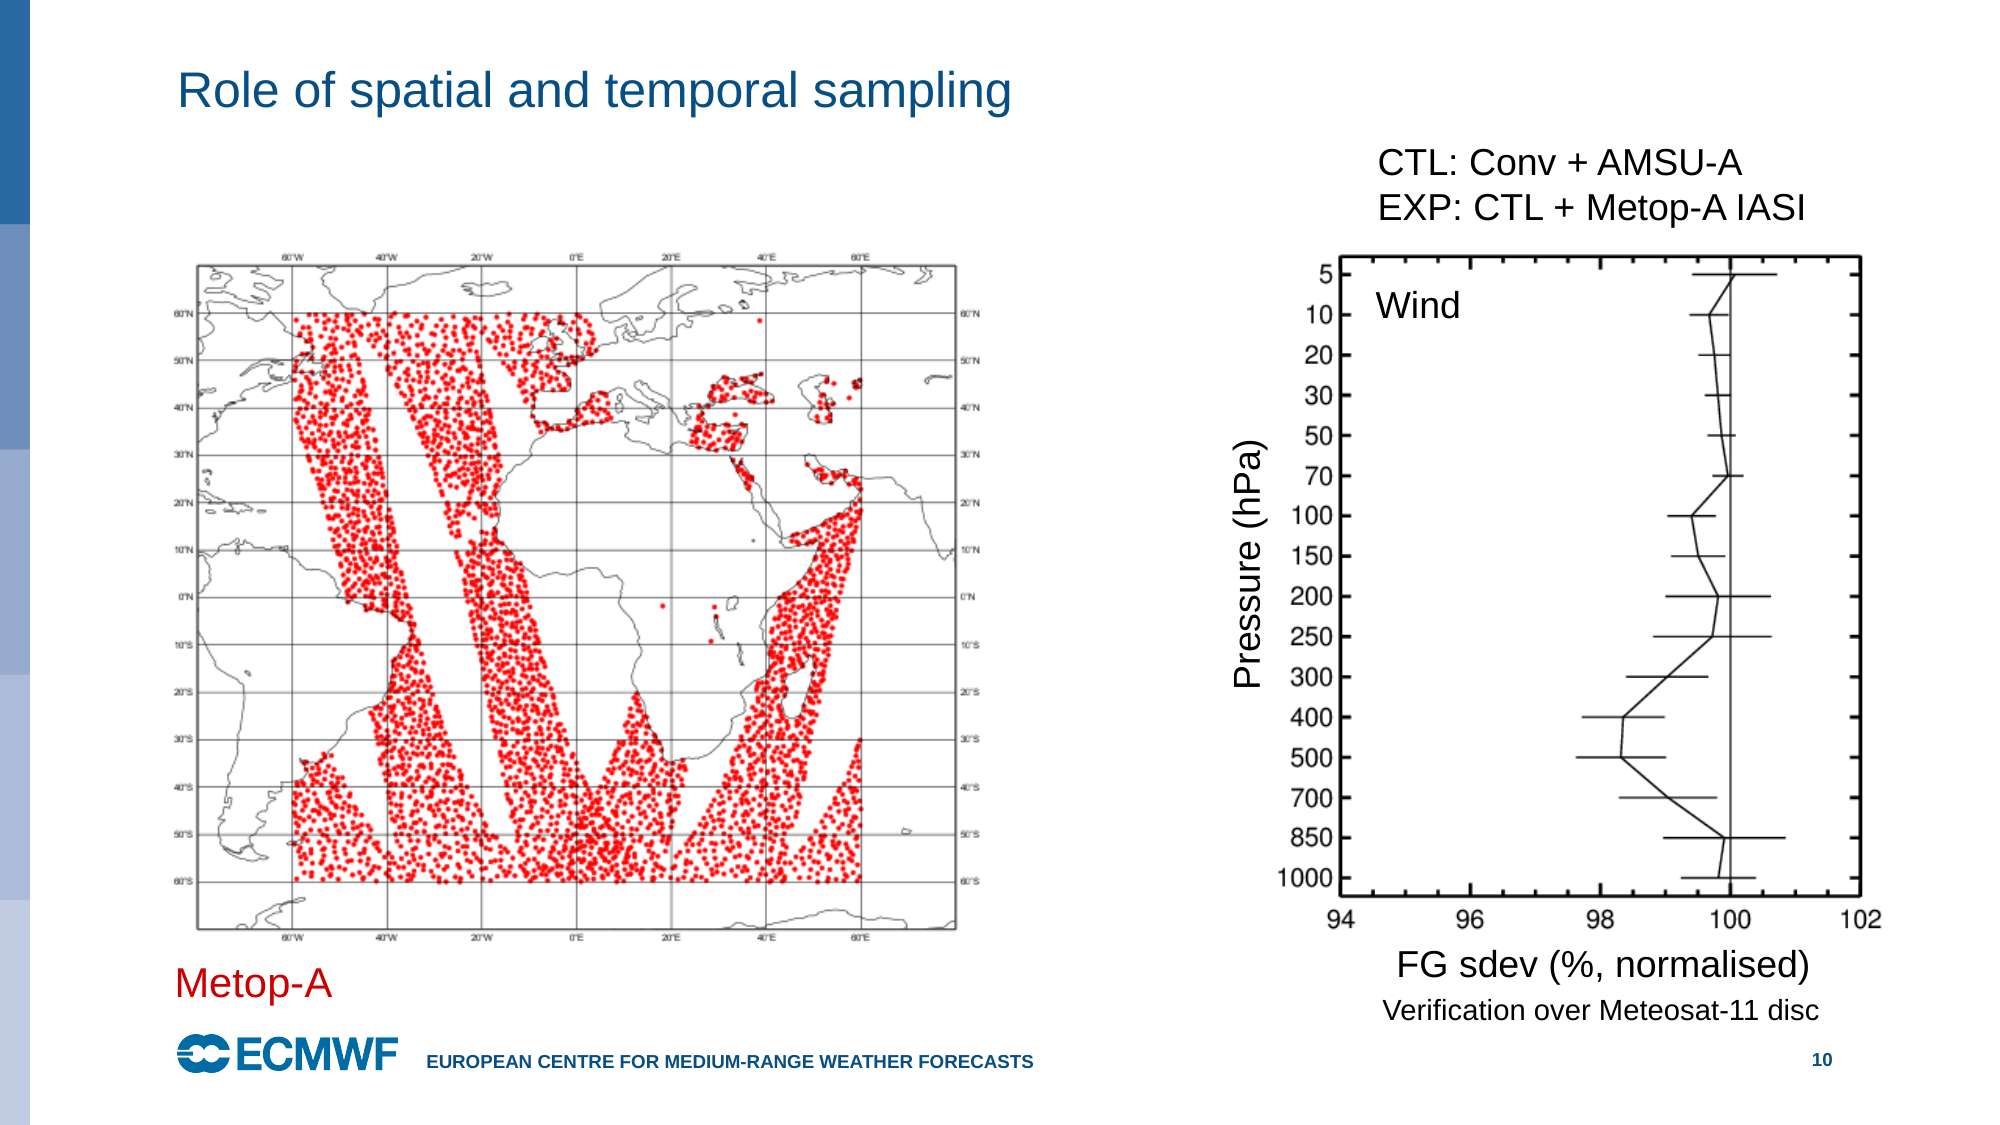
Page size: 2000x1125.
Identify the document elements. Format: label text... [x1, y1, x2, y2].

picture [0, 0, 30, 1125]
picture [383, 1044, 397, 1051]
text_box Verification over Meteosat-11 disc [1367, 991, 1836, 1034]
slide_number 10 [1645, 1034, 2000, 1071]
text_box Role of spatial and temporal sampling [177, 58, 1823, 120]
footer European Centre for Medium-Range Weather Forecasts [397, 1034, 1063, 1073]
text_box CTL: Conv + AMSU-A EXP: CTL + Metop-A IASI [1362, 130, 1822, 212]
text_box Metop-A [160, 982, 358, 1013]
picture [104, 89, 1908, 983]
picture [177, 1034, 397, 1073]
